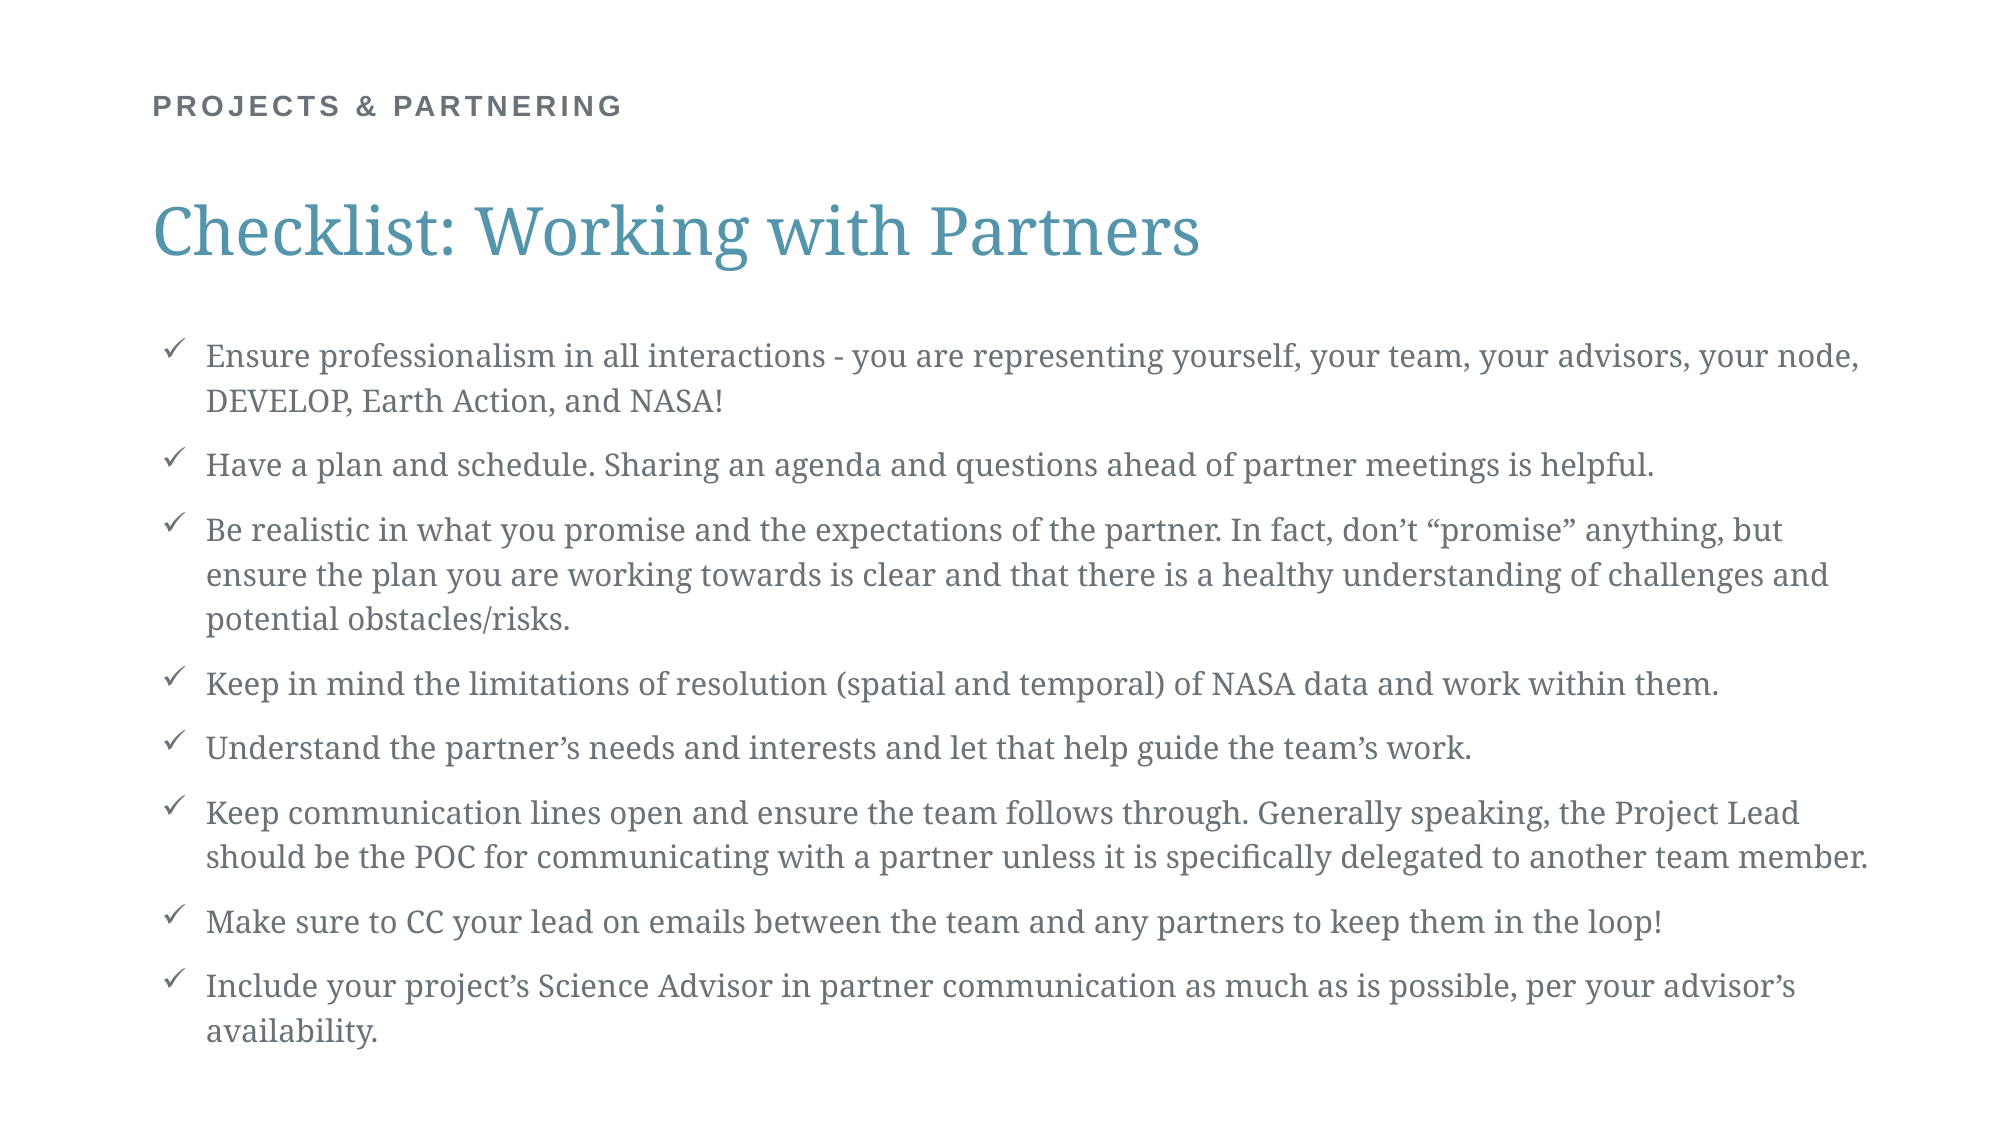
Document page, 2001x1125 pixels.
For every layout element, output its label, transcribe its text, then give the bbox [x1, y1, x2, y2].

text_box Ensure professionalism in all interactions - you are representing yourself, your team, your advisors, your node, DEVELOP, Earth Action, and NASA! Have a plan and schedule. Sharing an agenda and questions ahead of partner meetings is helpful. Be realistic in what you promise and the expectations of the partner. In fact, don’t “promise” anything, but ensure the plan you are working towards is clear and that there is a healthy understanding of challenges and potential obstacles/risks. Keep in mind the limitations of resolution (spatial and temporal) of NASA data and work within them. Understand the partner’s needs and interests and let that help guide the team’s work. Keep communication lines open and ensure the team follows through. Generally speaking, the Project Lead should be the POC for communicating with a partner unless it is specifically delegated to another team member. Make sure to CC your lead on emails between the team and any partners to keep them in the loop! Include your project’s Science Advisor in partner communication as much as is possible, per your advisor’s availability. [137, 321, 1895, 1089]
list Checklist: Working with Partners [137, 161, 1895, 296]
title PROJECTS & PARTNERING [137, 59, 1863, 154]
